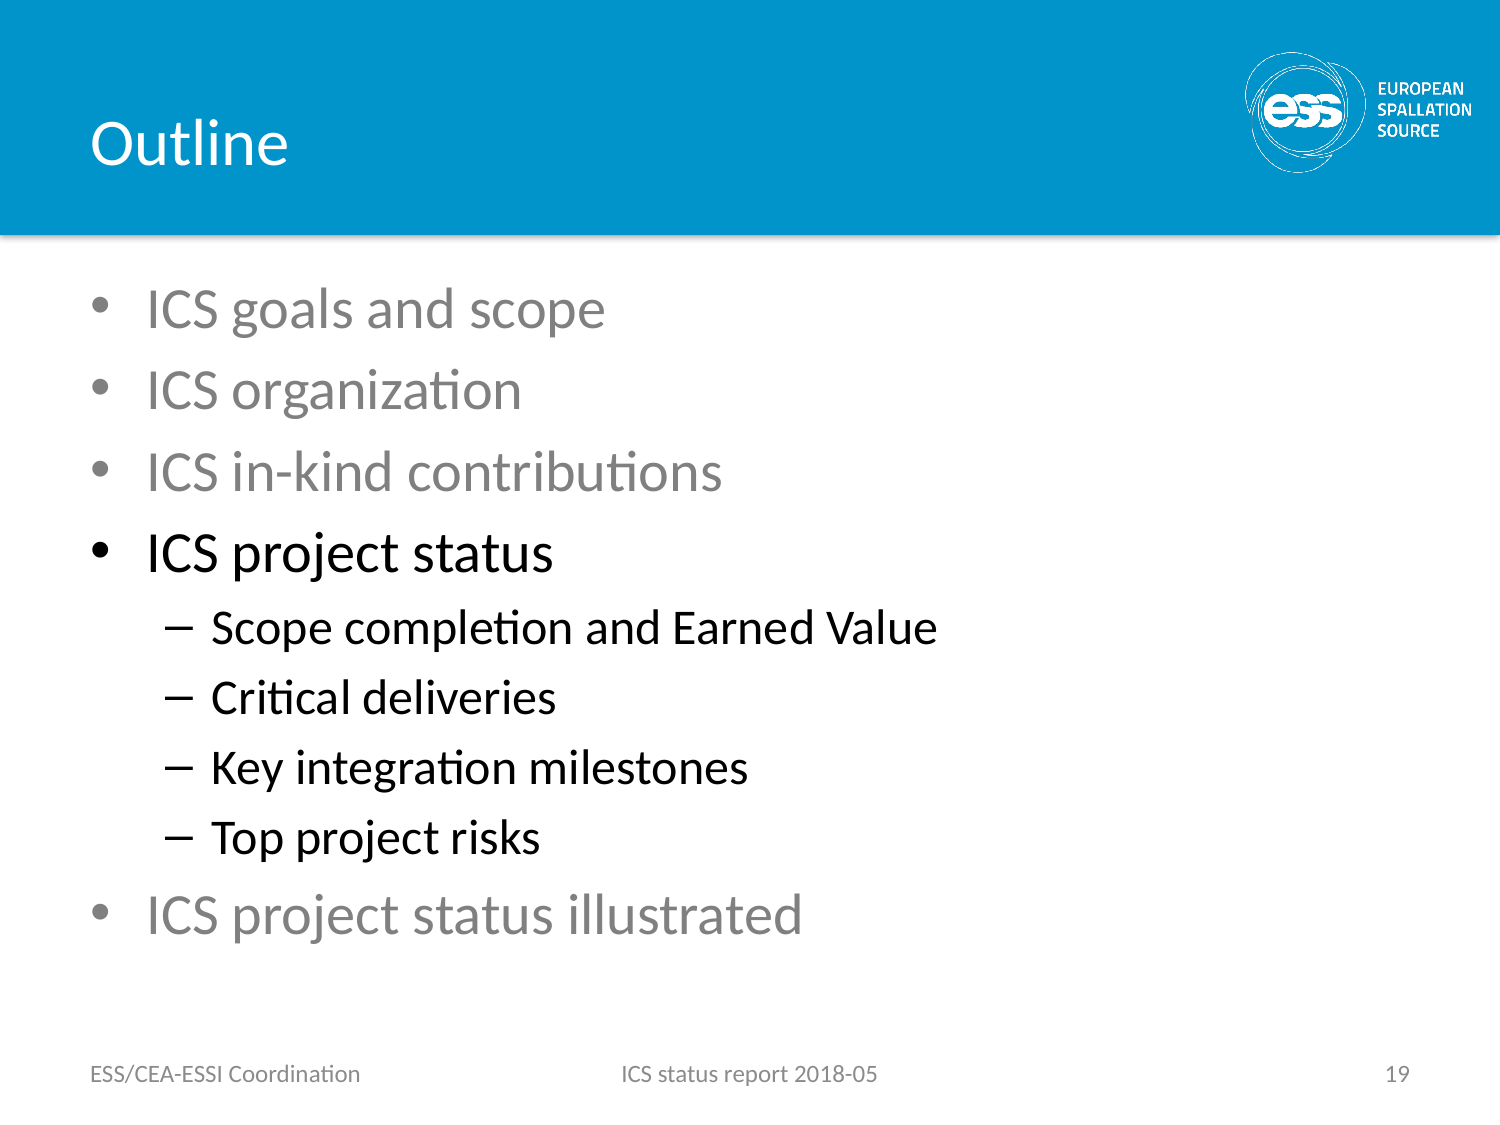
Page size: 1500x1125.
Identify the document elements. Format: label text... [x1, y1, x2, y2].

picture [1398, 109, 1406, 115]
list ICS goals and scope ICS organization ICS in-kind contributions ICS project status Scope completion and Earned Value Critical deliveries Key integration milestones Top project risks ICS project status illustrated [75, 262, 1425, 1005]
picture [1264, 94, 1342, 127]
picture [1436, 104, 1444, 115]
picture [1379, 83, 1385, 94]
picture [1454, 83, 1458, 94]
slide_number ESS/CEA-ESSI Coordination [75, 1042, 425, 1103]
picture [1443, 86, 1450, 93]
picture [1423, 83, 1430, 94]
picture [1432, 125, 1438, 136]
picture [1409, 104, 1415, 115]
title Outline [75, 45, 1247, 233]
picture [1422, 125, 1428, 134]
picture [1400, 83, 1407, 94]
picture [1418, 104, 1423, 115]
slide_number 19 [1074, 1042, 1425, 1103]
picture [1389, 104, 1393, 115]
footer ICS status report 2018-05 [512, 1042, 988, 1103]
